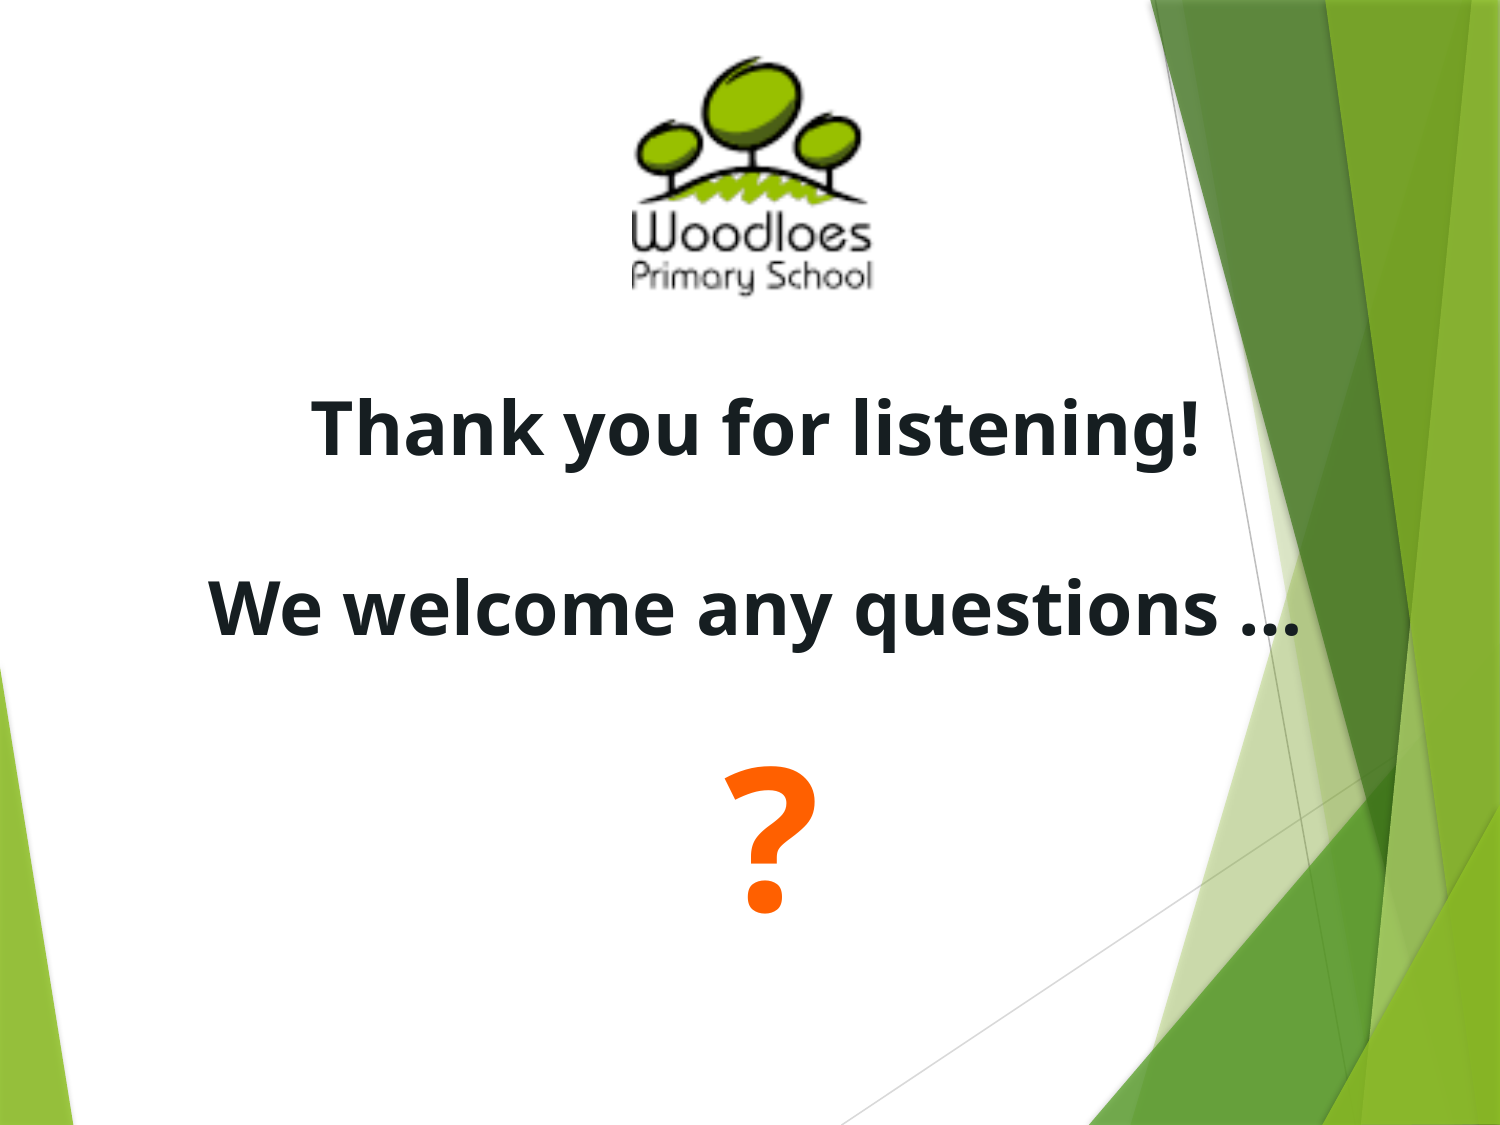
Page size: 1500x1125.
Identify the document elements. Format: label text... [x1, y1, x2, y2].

text_box ? [667, 704, 877, 960]
picture [631, 53, 881, 304]
text_box Thank you for listening! We welcome any questions … [147, 373, 1365, 659]
